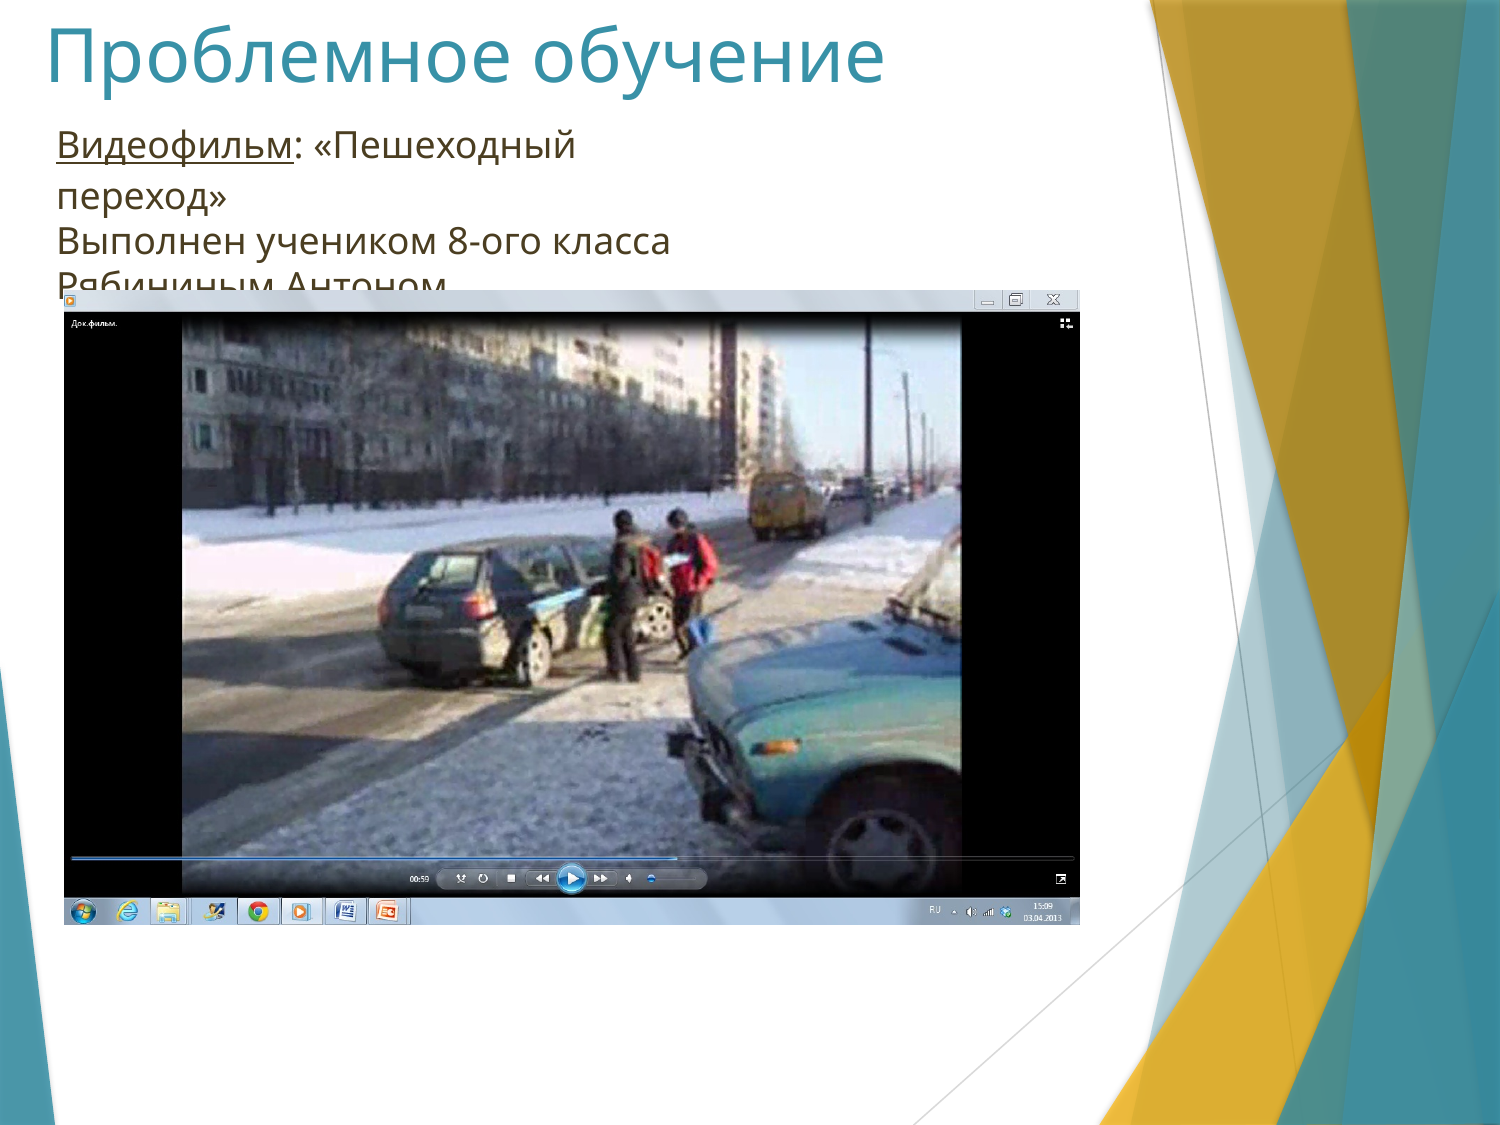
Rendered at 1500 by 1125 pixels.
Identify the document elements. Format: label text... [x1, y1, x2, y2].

picture [64, 290, 1080, 926]
text_box Видеофильм: «Пешеходный переход» Выполнен учеником 8-ого класса Рябининым Антоном [41, 113, 762, 315]
title Проблемное обучение [29, 0, 1088, 217]
